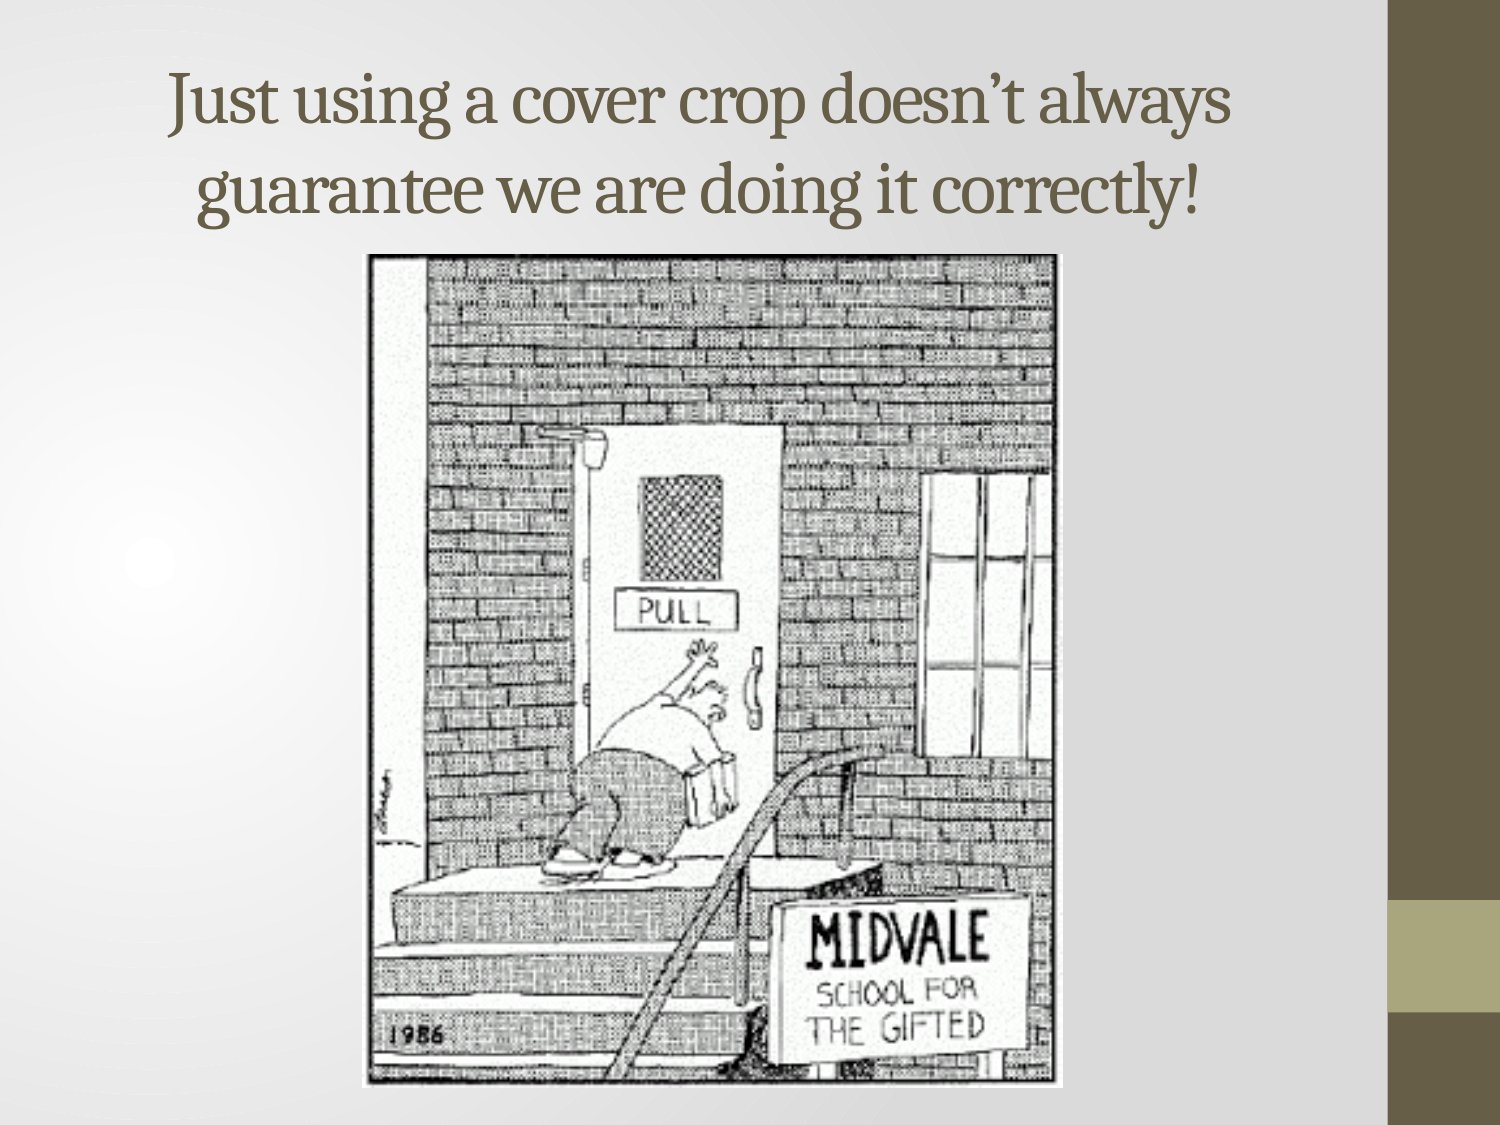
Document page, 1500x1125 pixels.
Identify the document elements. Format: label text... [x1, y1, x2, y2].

title Just using a cover crop doesn’t always guarantee we are doing it correctly! [75, 45, 1325, 233]
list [361, 254, 1063, 1088]
